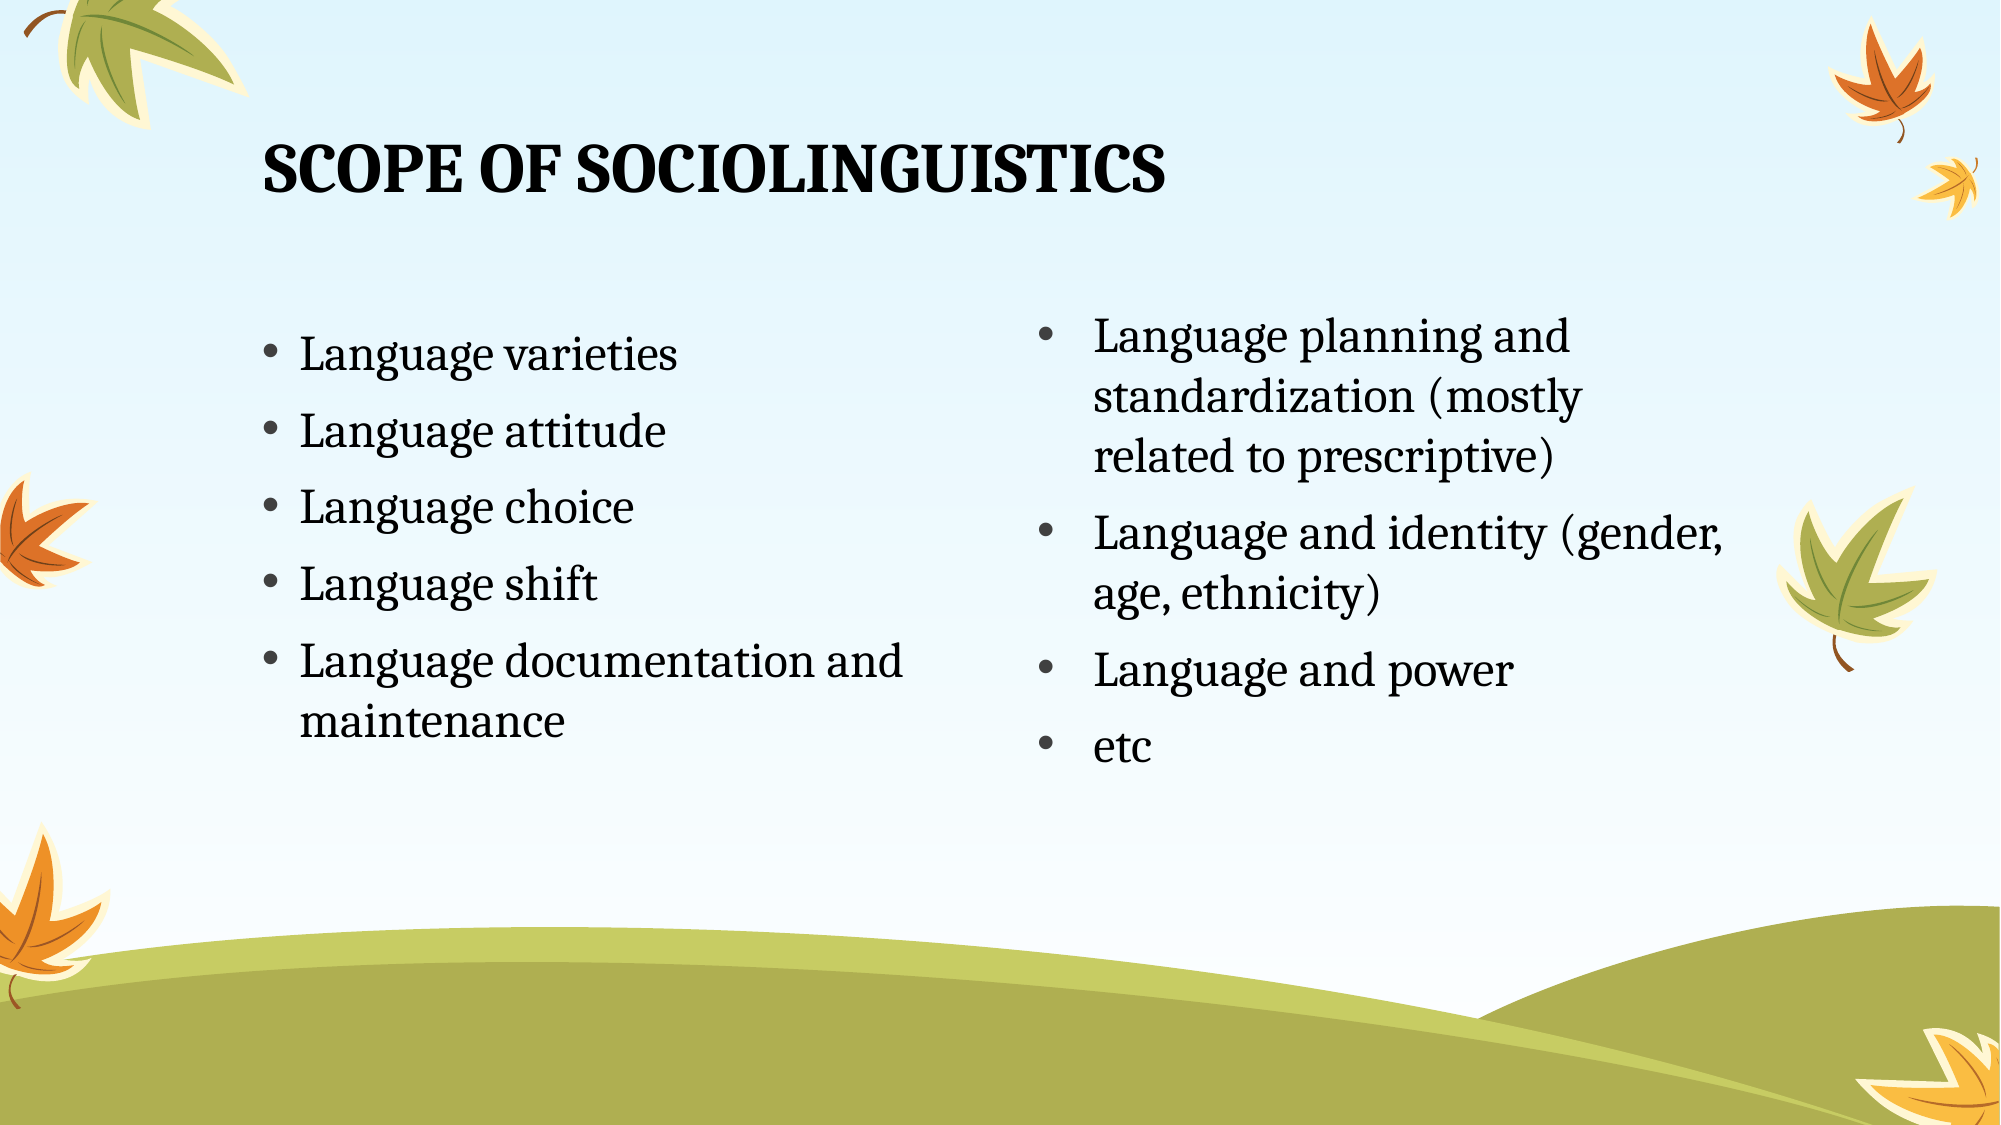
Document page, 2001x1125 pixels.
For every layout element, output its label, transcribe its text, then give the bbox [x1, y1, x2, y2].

list Language varieties Language attitude Language choice Language shift Language documentation and maintenance [190, 313, 926, 990]
title SCOPE OF SOCIOLINGUISTICS [249, 12, 1749, 216]
list Language planning and standardization (mostly related to prescriptive) Language and identity (gender, age, ethnicity) Language and power etc [1013, 295, 1749, 972]
